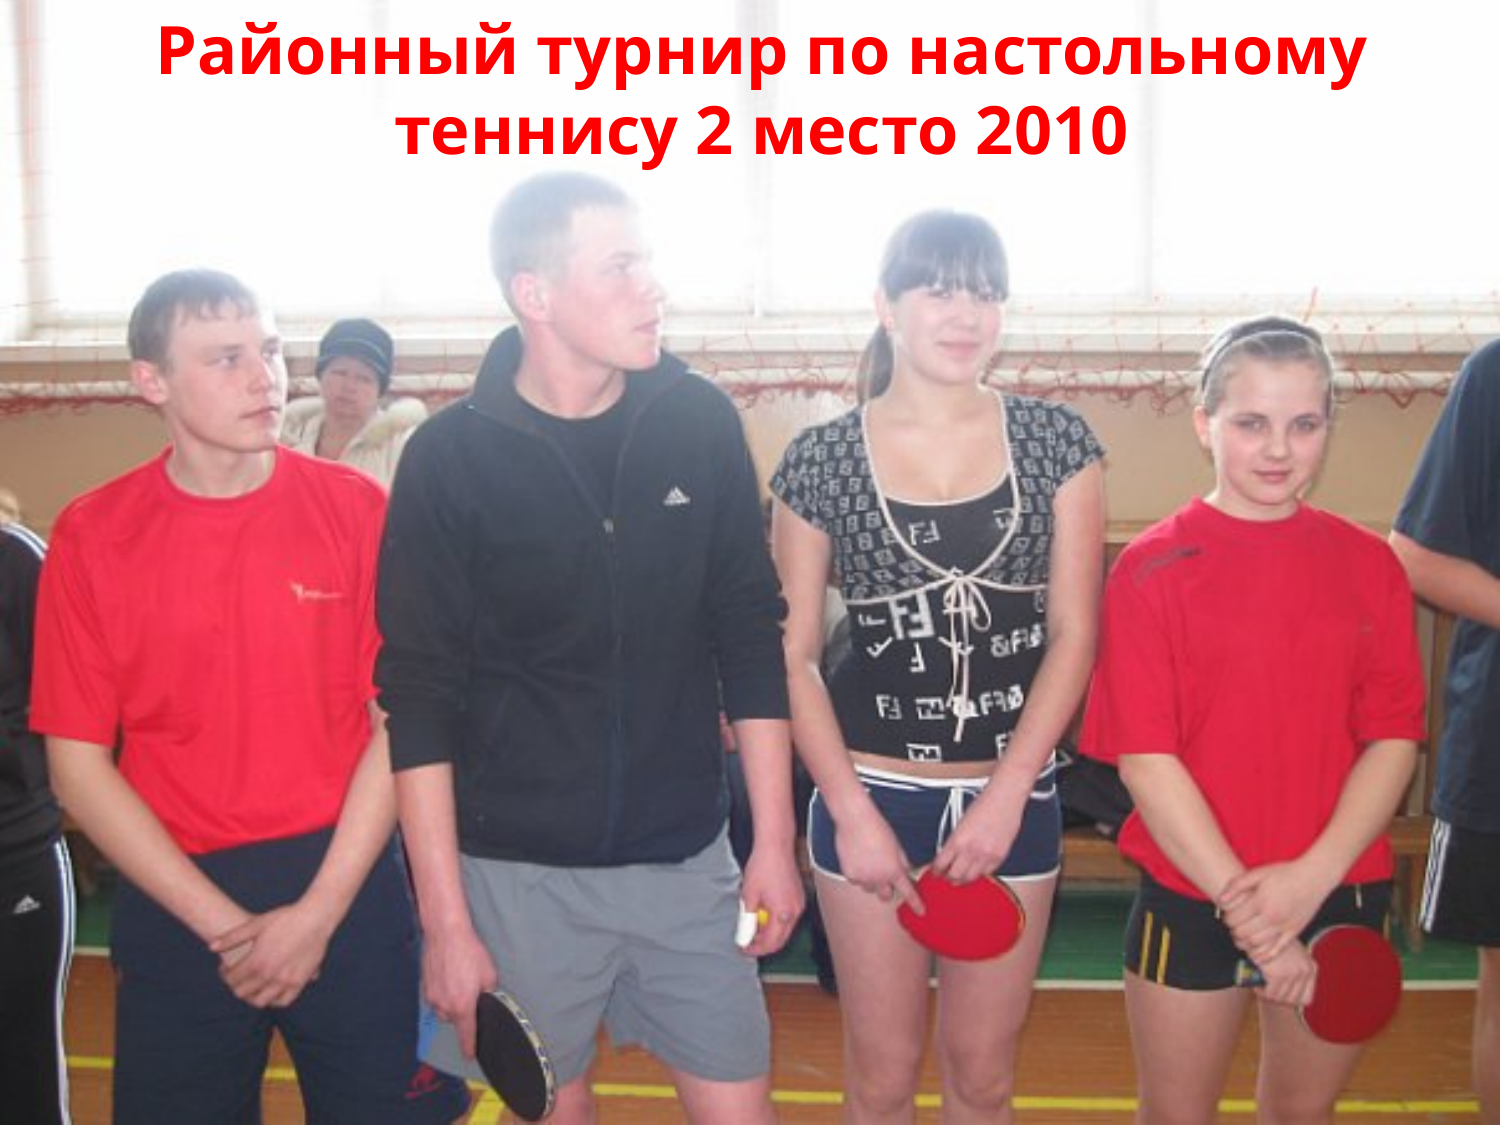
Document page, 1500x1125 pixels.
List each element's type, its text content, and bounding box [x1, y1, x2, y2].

picture [0, 0, 1500, 1125]
subtitle Районный турнир по настольному теннису 2 место 2010 [58, 0, 1465, 288]
